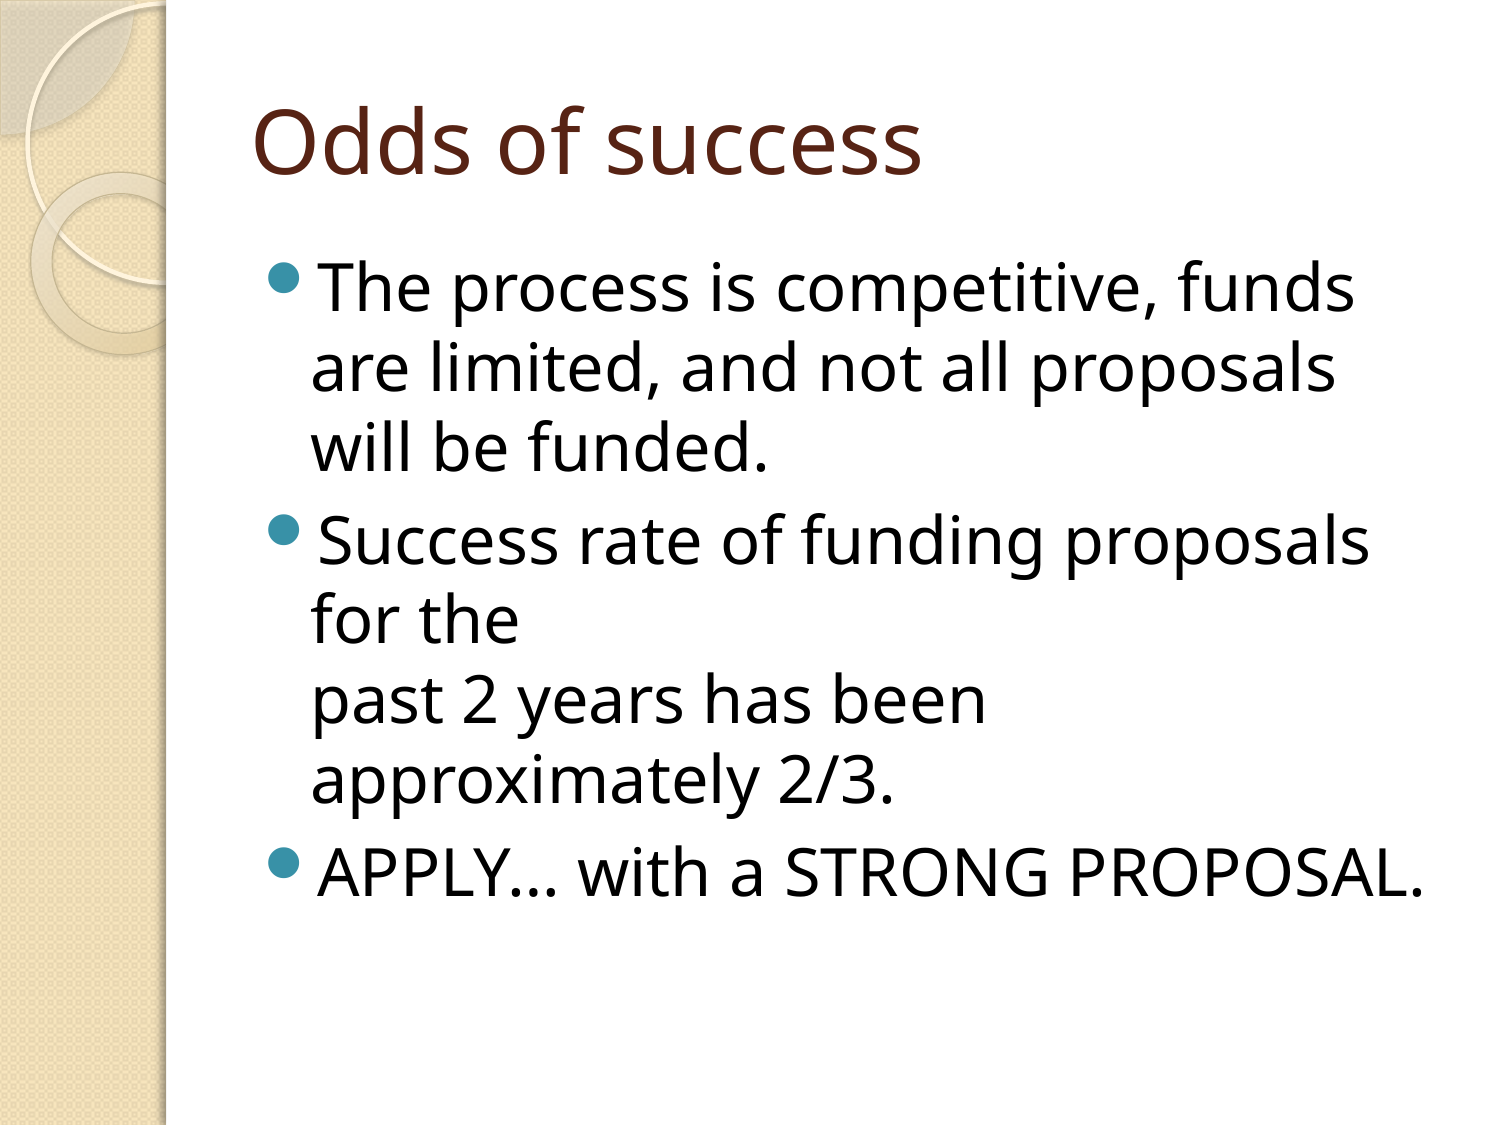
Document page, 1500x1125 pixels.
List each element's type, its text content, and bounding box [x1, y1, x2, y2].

list The process is competitive, funds are limited, and not all proposals will be funded. Success rate of funding proposals for the past 2 years has been approximately 2/3. APPLY… with a STRONG PROPOSAL. [235, 237, 1466, 1026]
title Odds of success [235, 45, 1466, 233]
